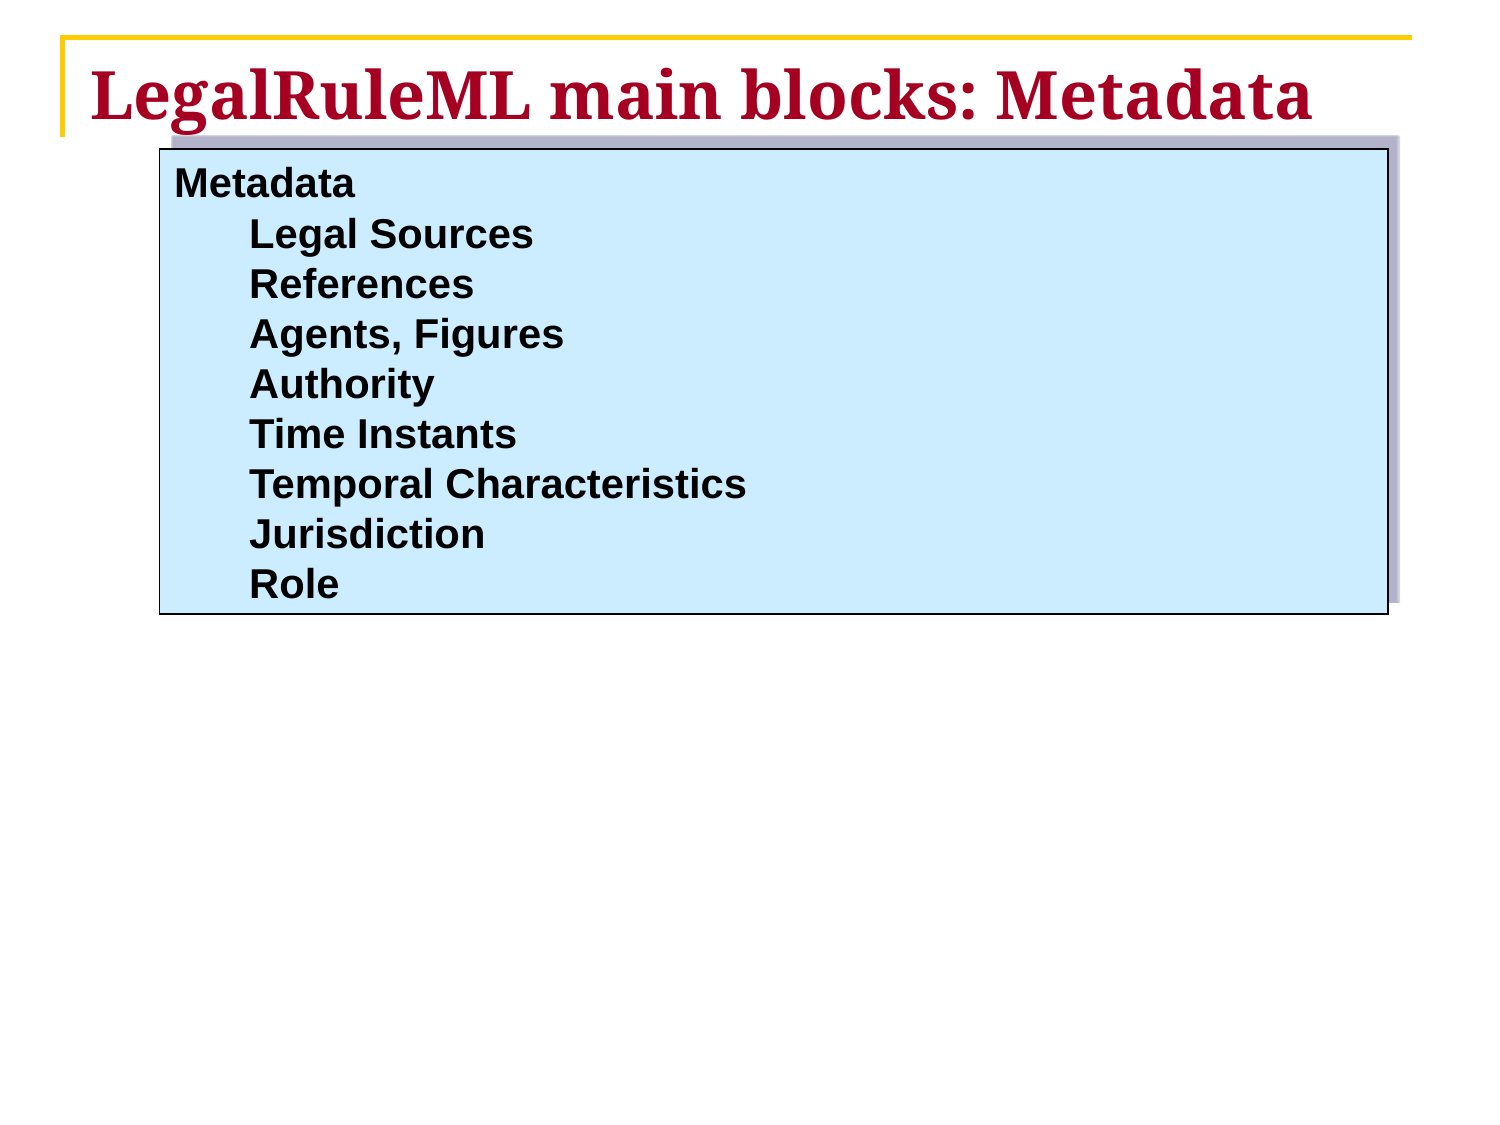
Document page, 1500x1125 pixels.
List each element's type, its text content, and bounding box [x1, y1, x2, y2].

text_box Metadata Legal Sources References Agents, Figures Authority Time Instants Temporal Characteristics Jurisdiction Role [159, 148, 1388, 614]
title LegalRuleML main blocks: Metadata [75, 45, 1425, 233]
